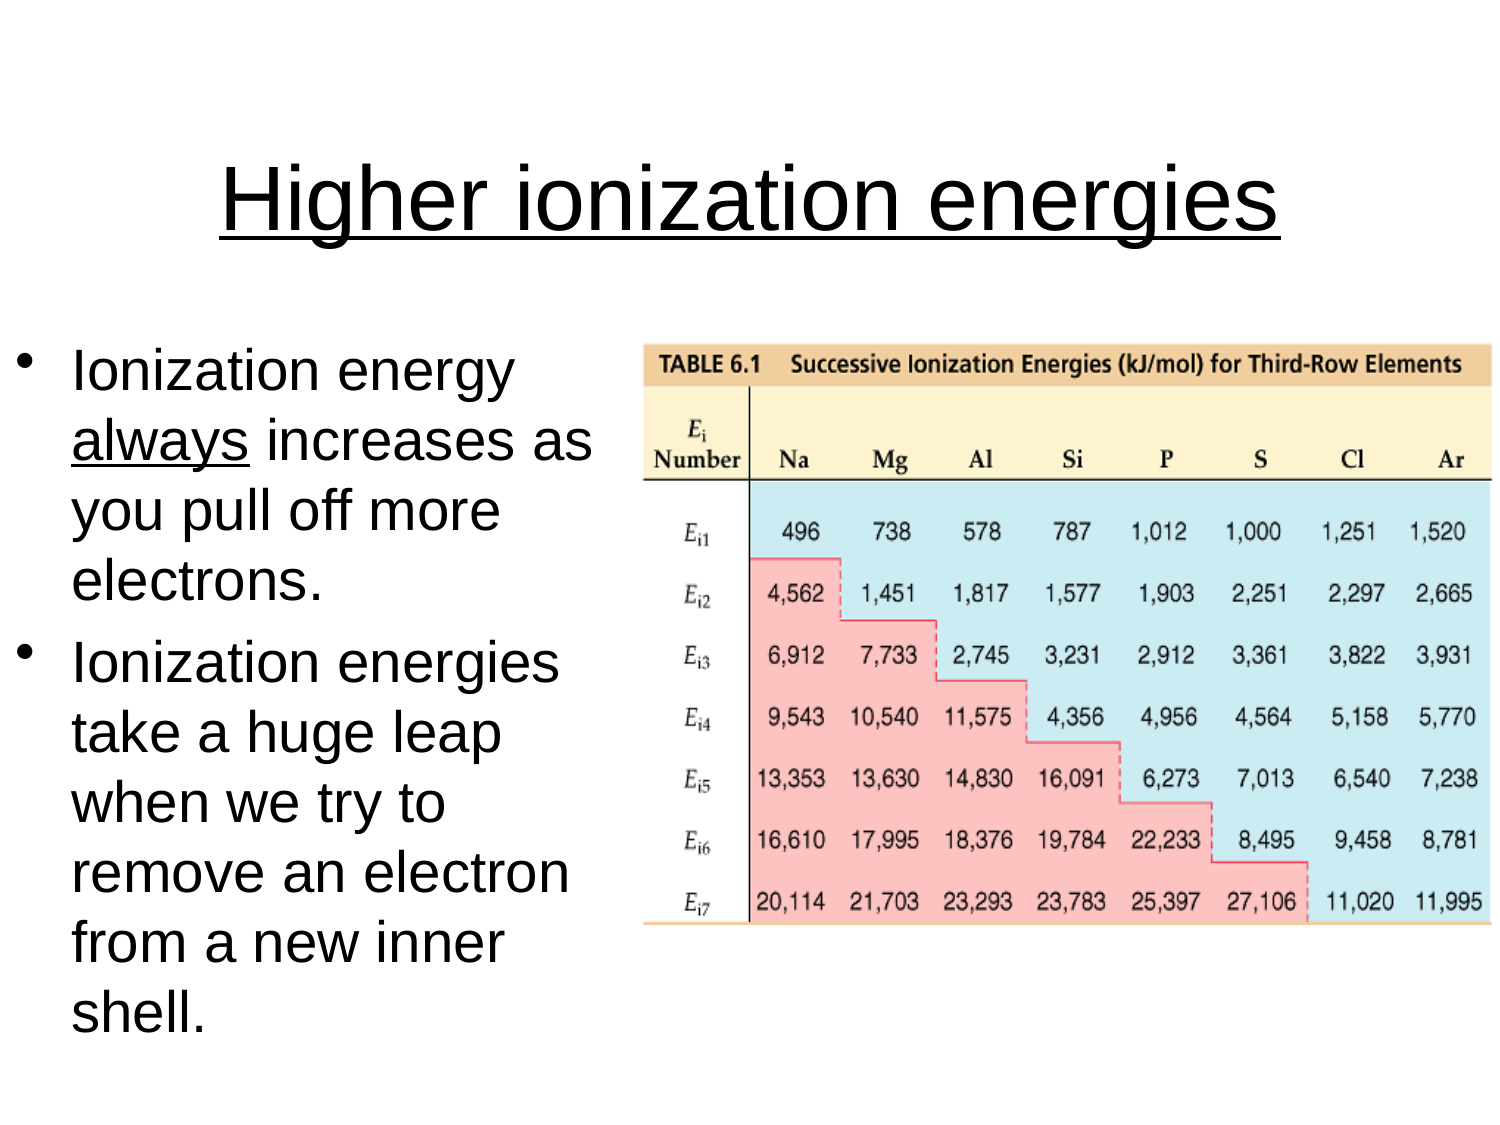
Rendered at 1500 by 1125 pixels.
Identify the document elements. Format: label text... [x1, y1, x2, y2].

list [618, 337, 1500, 926]
title Higher ionization energies [112, 99, 1388, 288]
list Ionization energy always increases as you pull off more electrons. Ionization energies take a huge leap when we try to remove an electron from a new inner shell. [0, 324, 626, 1001]
